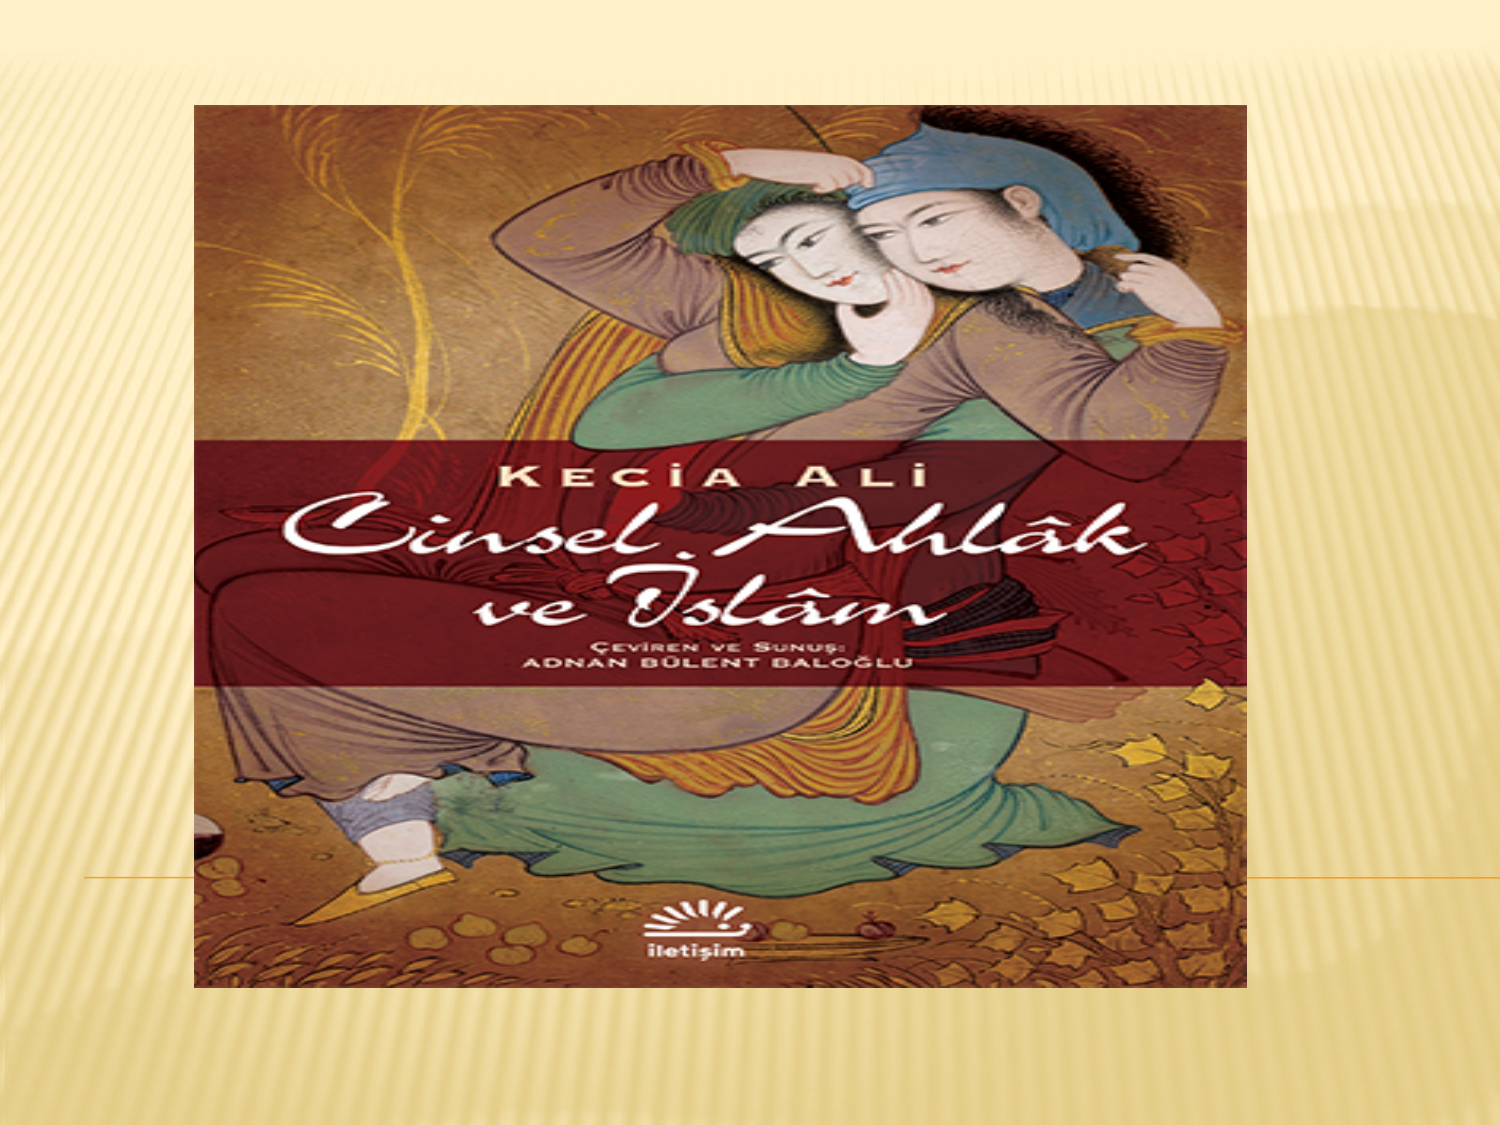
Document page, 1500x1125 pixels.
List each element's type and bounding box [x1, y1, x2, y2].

picture [194, 105, 1247, 989]
